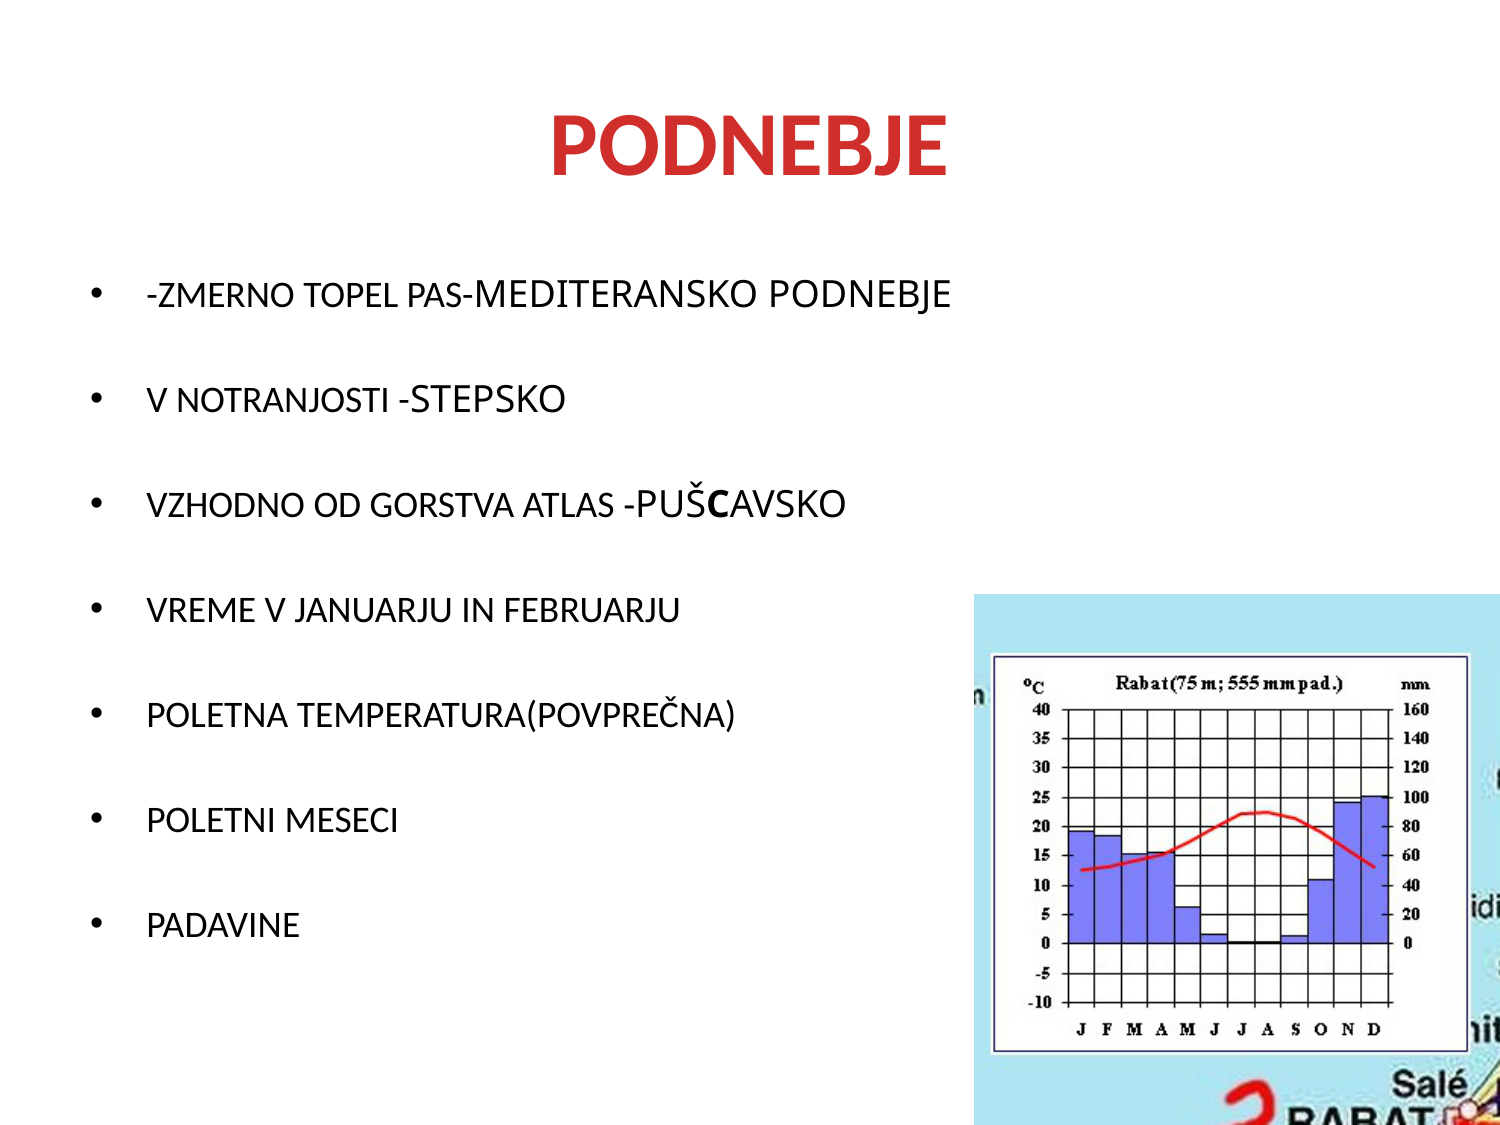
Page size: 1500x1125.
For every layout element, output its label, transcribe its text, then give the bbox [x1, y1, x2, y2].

picture [973, 594, 1500, 1125]
list -ZMERNO TOPEL PAS-MEDITERANSKO PODNEBJE V NOTRANJOSTI -STEPSKO VZHODNO OD GORSTVA ATLAS -PUŠCAVSKO VREME V JANUARJU IN FEBRUARJU POLETNA TEMPERATURA(POVPREČNA) POLETNI MESECI PADAVINE [75, 262, 1425, 1005]
title PODNEBJE [75, 45, 1425, 233]
